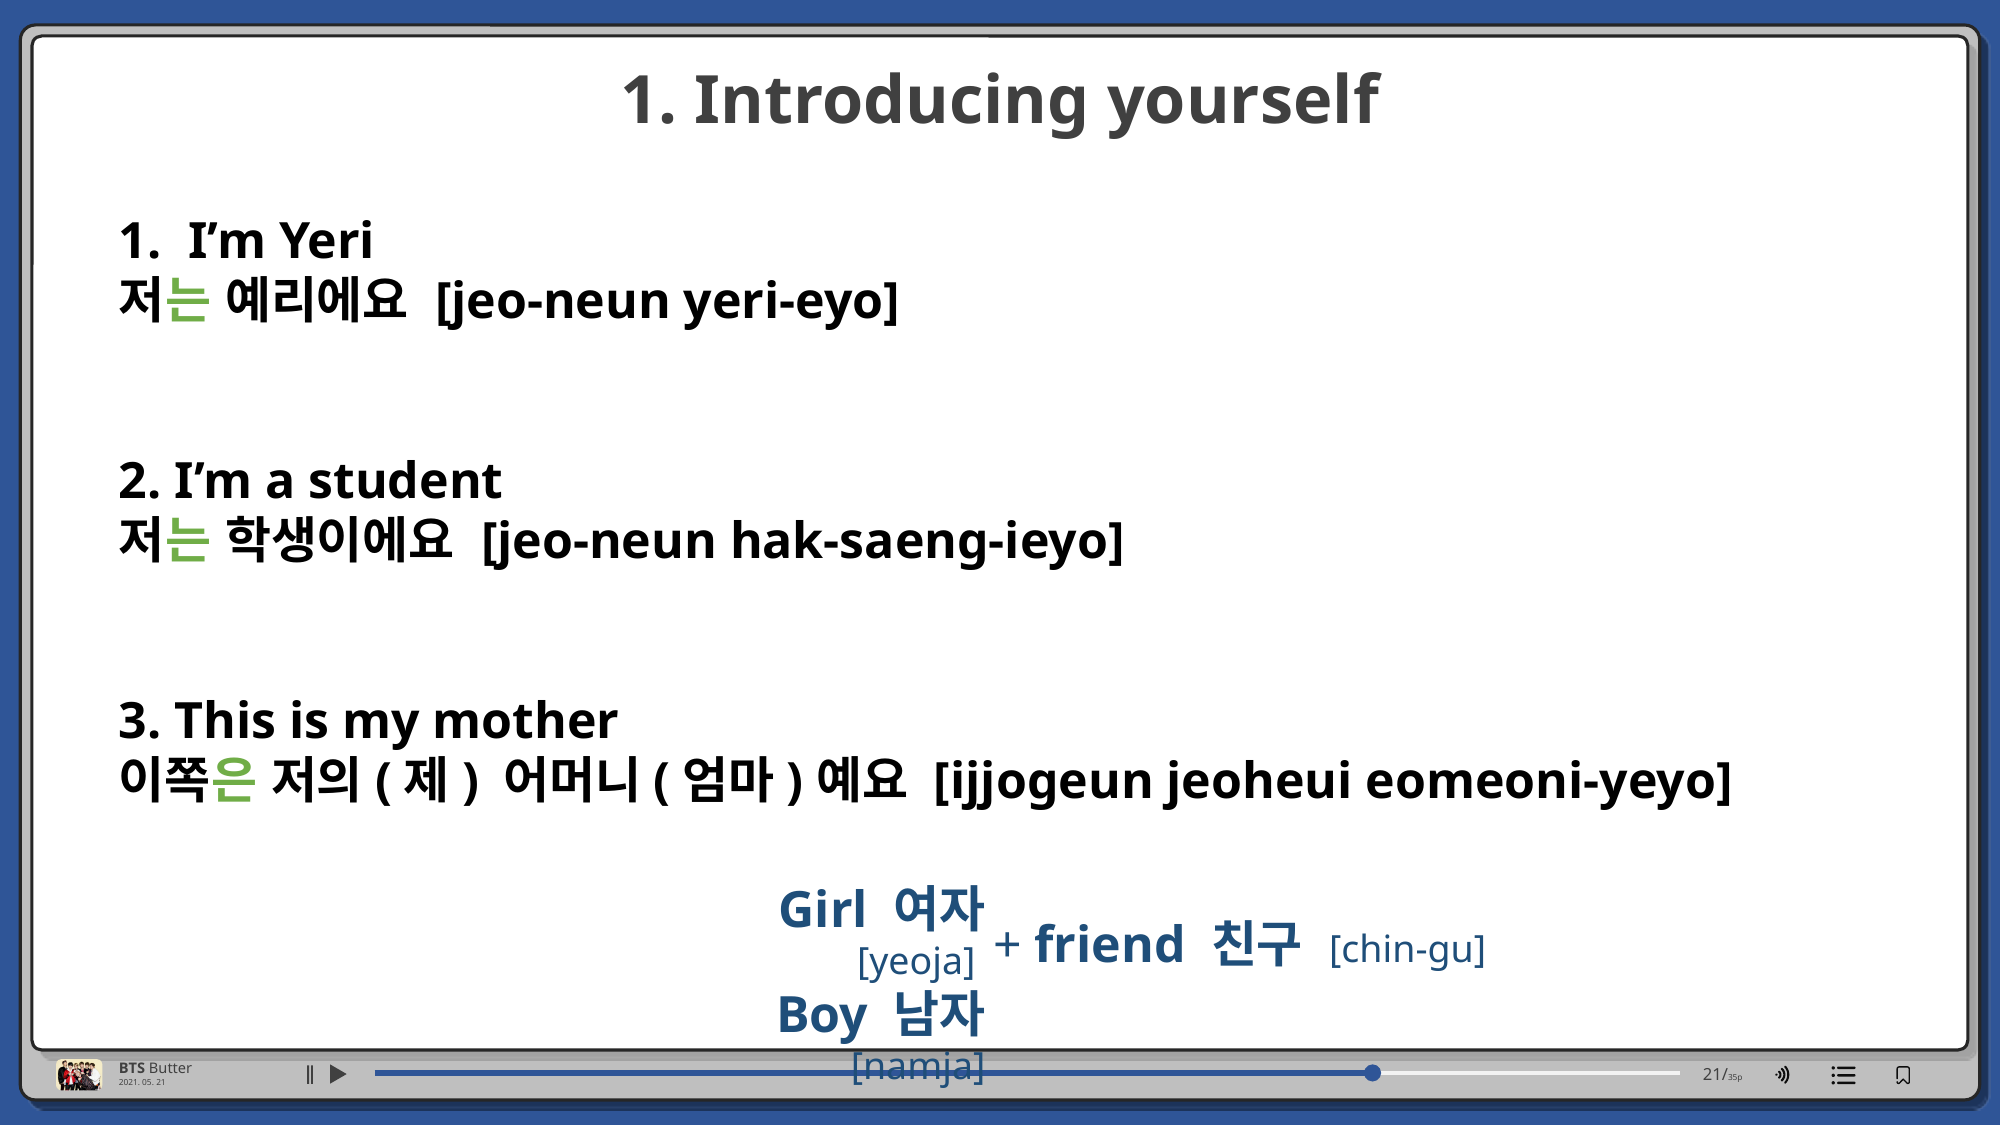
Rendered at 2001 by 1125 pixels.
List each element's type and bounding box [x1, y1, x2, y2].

text_box [20, 24, 1980, 1100]
